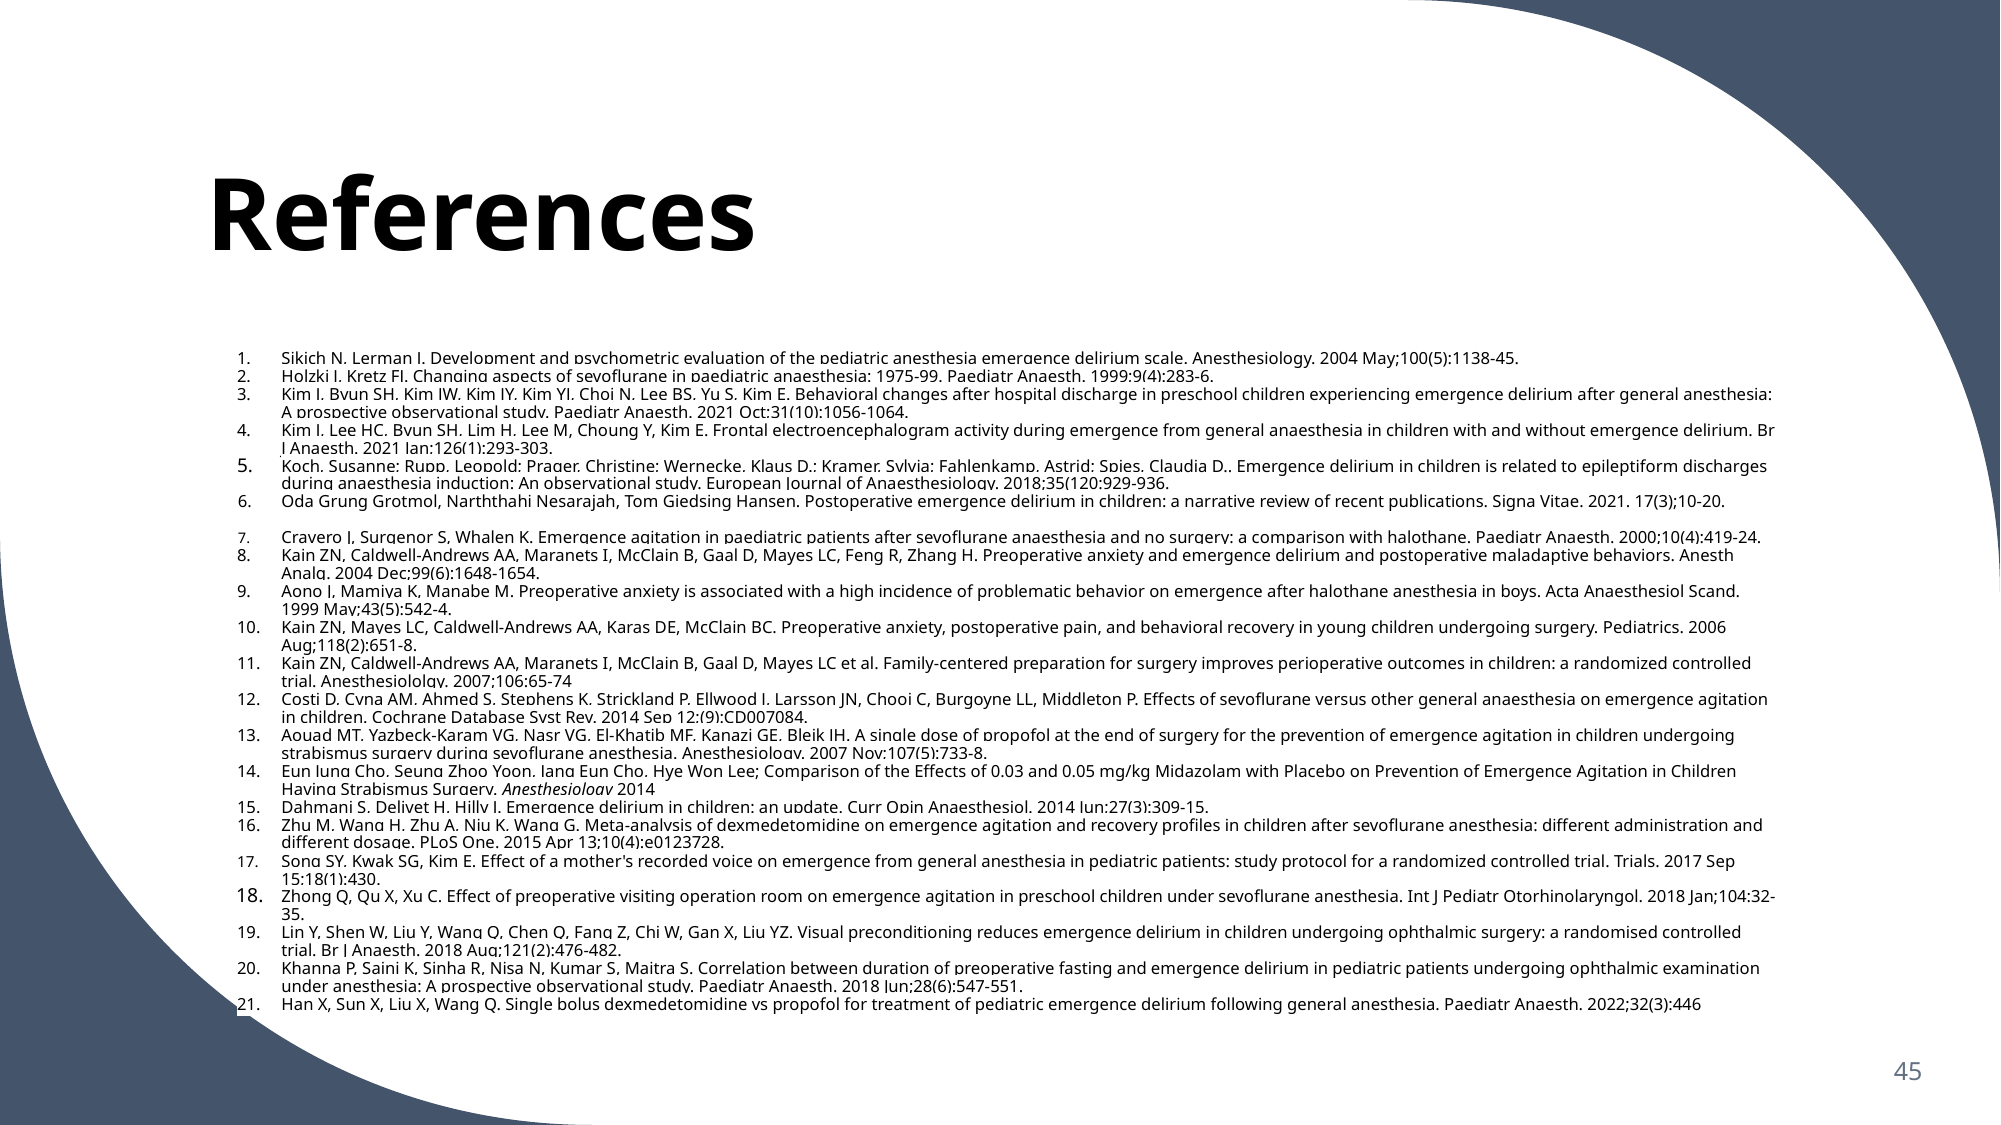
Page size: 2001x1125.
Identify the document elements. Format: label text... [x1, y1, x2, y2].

slide_number 45 [1665, 1042, 1938, 1103]
title References [191, 62, 1796, 280]
list Sikich N, Lerman J. Development and psychometric evaluation of the pediatric anesthesia emergence delirium scale. Anesthesiology. 2004 May;100(5):1138-45. Holzki J, Kretz FJ. Changing aspects of sevoflurane in paediatric anaesthesia: 1975-99. Paediatr Anaesth. 1999;9(4):283-6. Kim J, Byun SH, Kim JW, Kim JY, Kim YJ, Choi N, Lee BS, Yu S, Kim E. Behavioral changes after hospital discharge in preschool children experiencing emergence delirium after general anesthesia: A prospective observational study. Paediatr Anaesth. 2021 Oct;31(10):1056-1064. Kim J, Lee HC, Byun SH, Lim H, Lee M, Choung Y, Kim E. Frontal electroencephalogram activity during emergence from general anaesthesia in children with and without emergence delirium. Br J Anaesth. 2021 Jan;126(1):293-303. Koch, Susanne; Rupp, Leopold; Prager, Christine; Wernecke, Klaus D.; Kramer, Sylvia; Fahlenkamp, Astrid; Spies, Claudia D.. Emergence delirium in children is related to epileptiform discharges during anaesthesia induction: An observational study. European Journal of Anaesthesiology. 2018;35(120:929-936. Oda Grung Grotmol, Narththahi Nesarajah, Tom Giedsing Hansen. Postoperative emergence delirium in children: a narrative review of recent publications. Signa Vitae. 2021. 17(3);10-20. Cravero J, Surgenor S, Whalen K. Emergence agitation in paediatric patients after sevoflurane anaesthesia and no surgery: a comparison with halothane. Paediatr Anaesth. 2000;10(4):419-24. Kain ZN, Caldwell-Andrews AA, Maranets I, McClain B, Gaal D, Mayes LC, Feng R, Zhang H. Preoperative anxiety and emergence delirium and postoperative maladaptive behaviors. Anesth Analg. 2004 Dec;99(6):1648-1654. Aono J, Mamiya K, Manabe M. Preoperative anxiety is associated with a high incidence of problematic behavior on emergence after halothane anesthesia in boys. Acta Anaesthesiol Scand. 1999 May;43(5):542-4. Kain ZN, Mayes LC, Caldwell-Andrews AA, Karas DE, McClain BC. Preoperative anxiety, postoperative pain, and behavioral recovery in young children undergoing surgery. Pediatrics. 2006 Aug;118(2):651-8. Kain ZN, Caldwell-Andrews AA, Maranets I, McClain B, Gaal D, Mayes LC et al. Family-centered preparation for surgery improves perioperative outcomes in children: a randomized controlled trial. Anesthesiololgy. 2007;106:65-74 Costi D, Cyna AM, Ahmed S, Stephens K, Strickland P, Ellwood J, Larsson JN, Chooi C, Burgoyne LL, Middleton P. Effects of sevoflurane versus other general anaesthesia on emergence agitation in children. Cochrane Database Syst Rev. 2014 Sep 12;(9):CD007084. Aouad MT, Yazbeck-Karam VG, Nasr VG, El-Khatib MF, Kanazi GE, Bleik JH. A single dose of propofol at the end of surgery for the prevention of emergence agitation in children undergoing strabismus surgery during sevoflurane anesthesia. Anesthesiology. 2007 Nov;107(5):733-8. Eun Jung Cho, Seung Zhoo Yoon, Jang Eun Cho, Hye Won Lee; Comparison of the Effects of 0.03 and 0.05 mg/kg Midazolam with Placebo on Prevention of Emergence Agitation in Children Having Strabismus Surgery. Anesthesiology 2014 Dahmani S, Delivet H, Hilly J. Emergence delirium in children: an update. Curr Opin Anaesthesiol. 2014 Jun;27(3):309-15. Zhu M, Wang H, Zhu A, Niu K, Wang G. Meta-analysis of dexmedetomidine on emergence agitation and recovery profiles in children after sevoflurane anesthesia: different administration and different dosage. PLoS One. 2015 Apr 13;10(4):e0123728. Song SY, Kwak SG, Kim E. Effect of a mother's recorded voice on emergence from general anesthesia in pediatric patients: study protocol for a randomized controlled trial. Trials. 2017 Sep 15;18(1):430. Zhong Q, Qu X, Xu C. Effect of preoperative visiting operation room on emergence agitation in preschool children under sevoflurane anesthesia. Int J Pediatr Otorhinolaryngol. 2018 Jan;104:32-35. Lin Y, Shen W, Liu Y, Wang Q, Chen Q, Fang Z, Chi W, Gan X, Liu YZ. Visual preconditioning reduces emergence delirium in children undergoing ophthalmic surgery: a randomised controlled trial. Br J Anaesth. 2018 Aug;121(2):476-482. Khanna P, Saini K, Sinha R, Nisa N, Kumar S, Maitra S. Correlation between duration of preoperative fasting and emergence delirium in pediatric patients undergoing ophthalmic examination under anesthesia: A prospective observational study. Paediatr Anaesth. 2018 Jun;28(6):547-551. Han X, Sun X, Liu X, Wang Q. Single bolus dexmedetomidine vs propofol for treatment of pediatric emergence delirium following general anesthesia. Paediatr Anaesth. 2022;32(3):446 [191, 342, 1796, 895]
